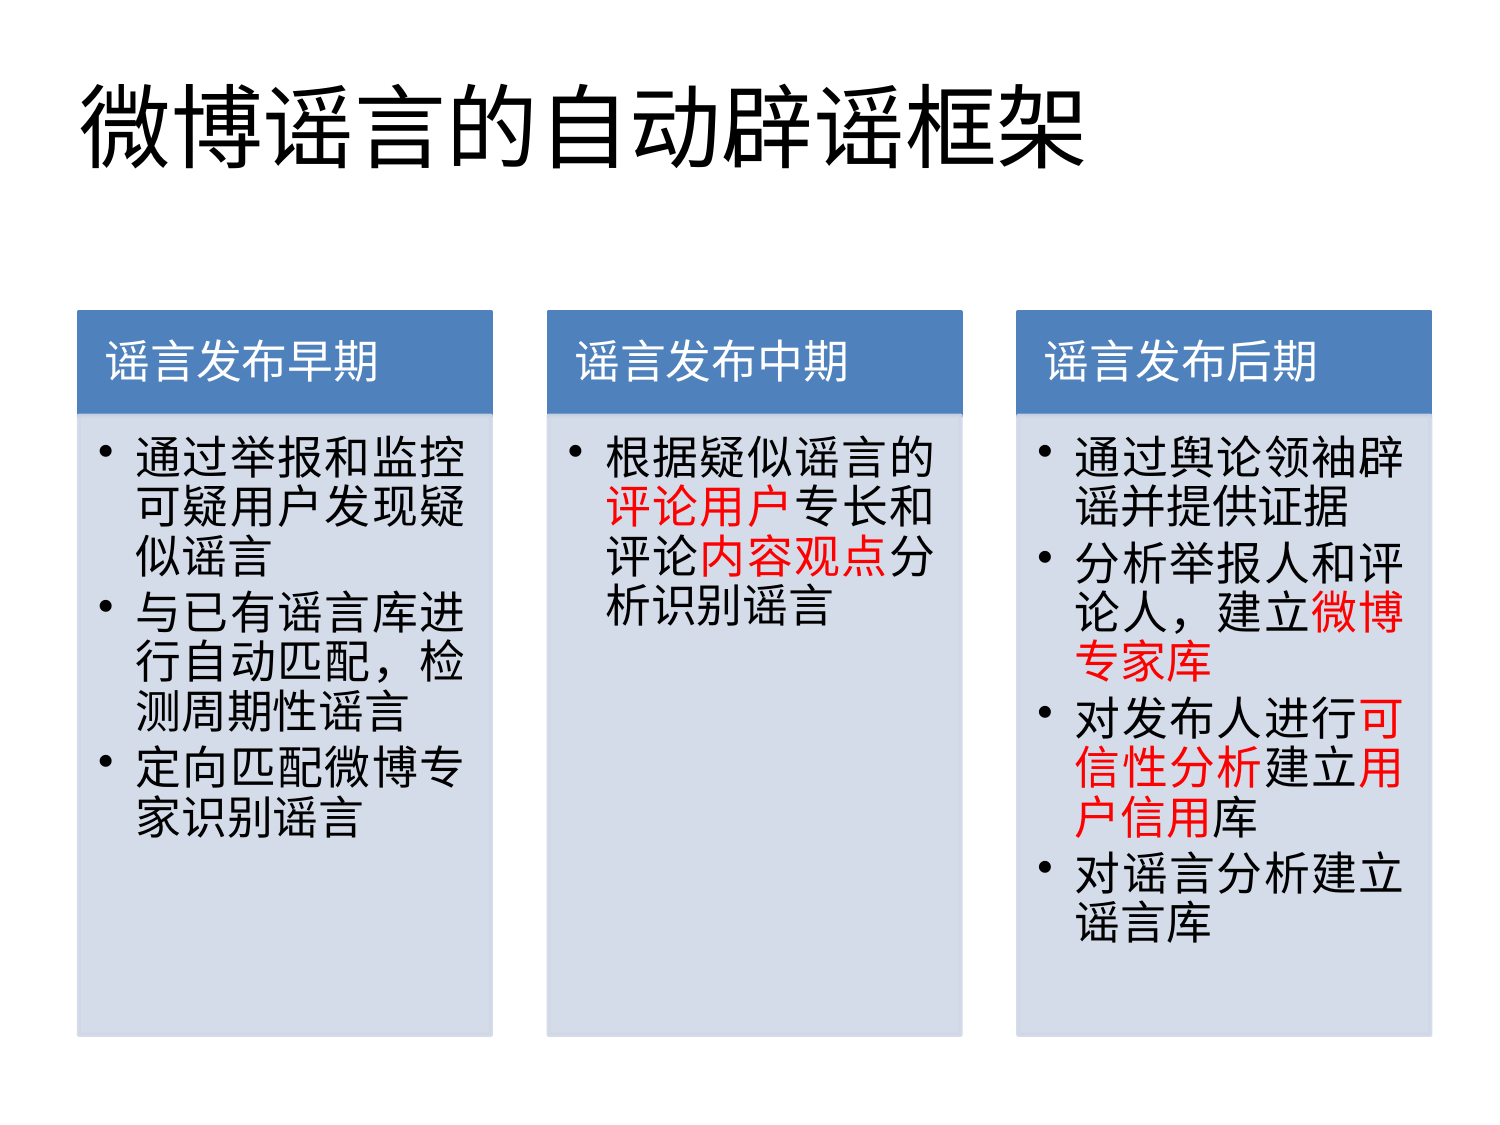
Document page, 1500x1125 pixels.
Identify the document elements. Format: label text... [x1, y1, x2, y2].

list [78, 278, 1431, 1068]
title 微博谣言的自动辟谣框架 [64, 30, 1425, 219]
